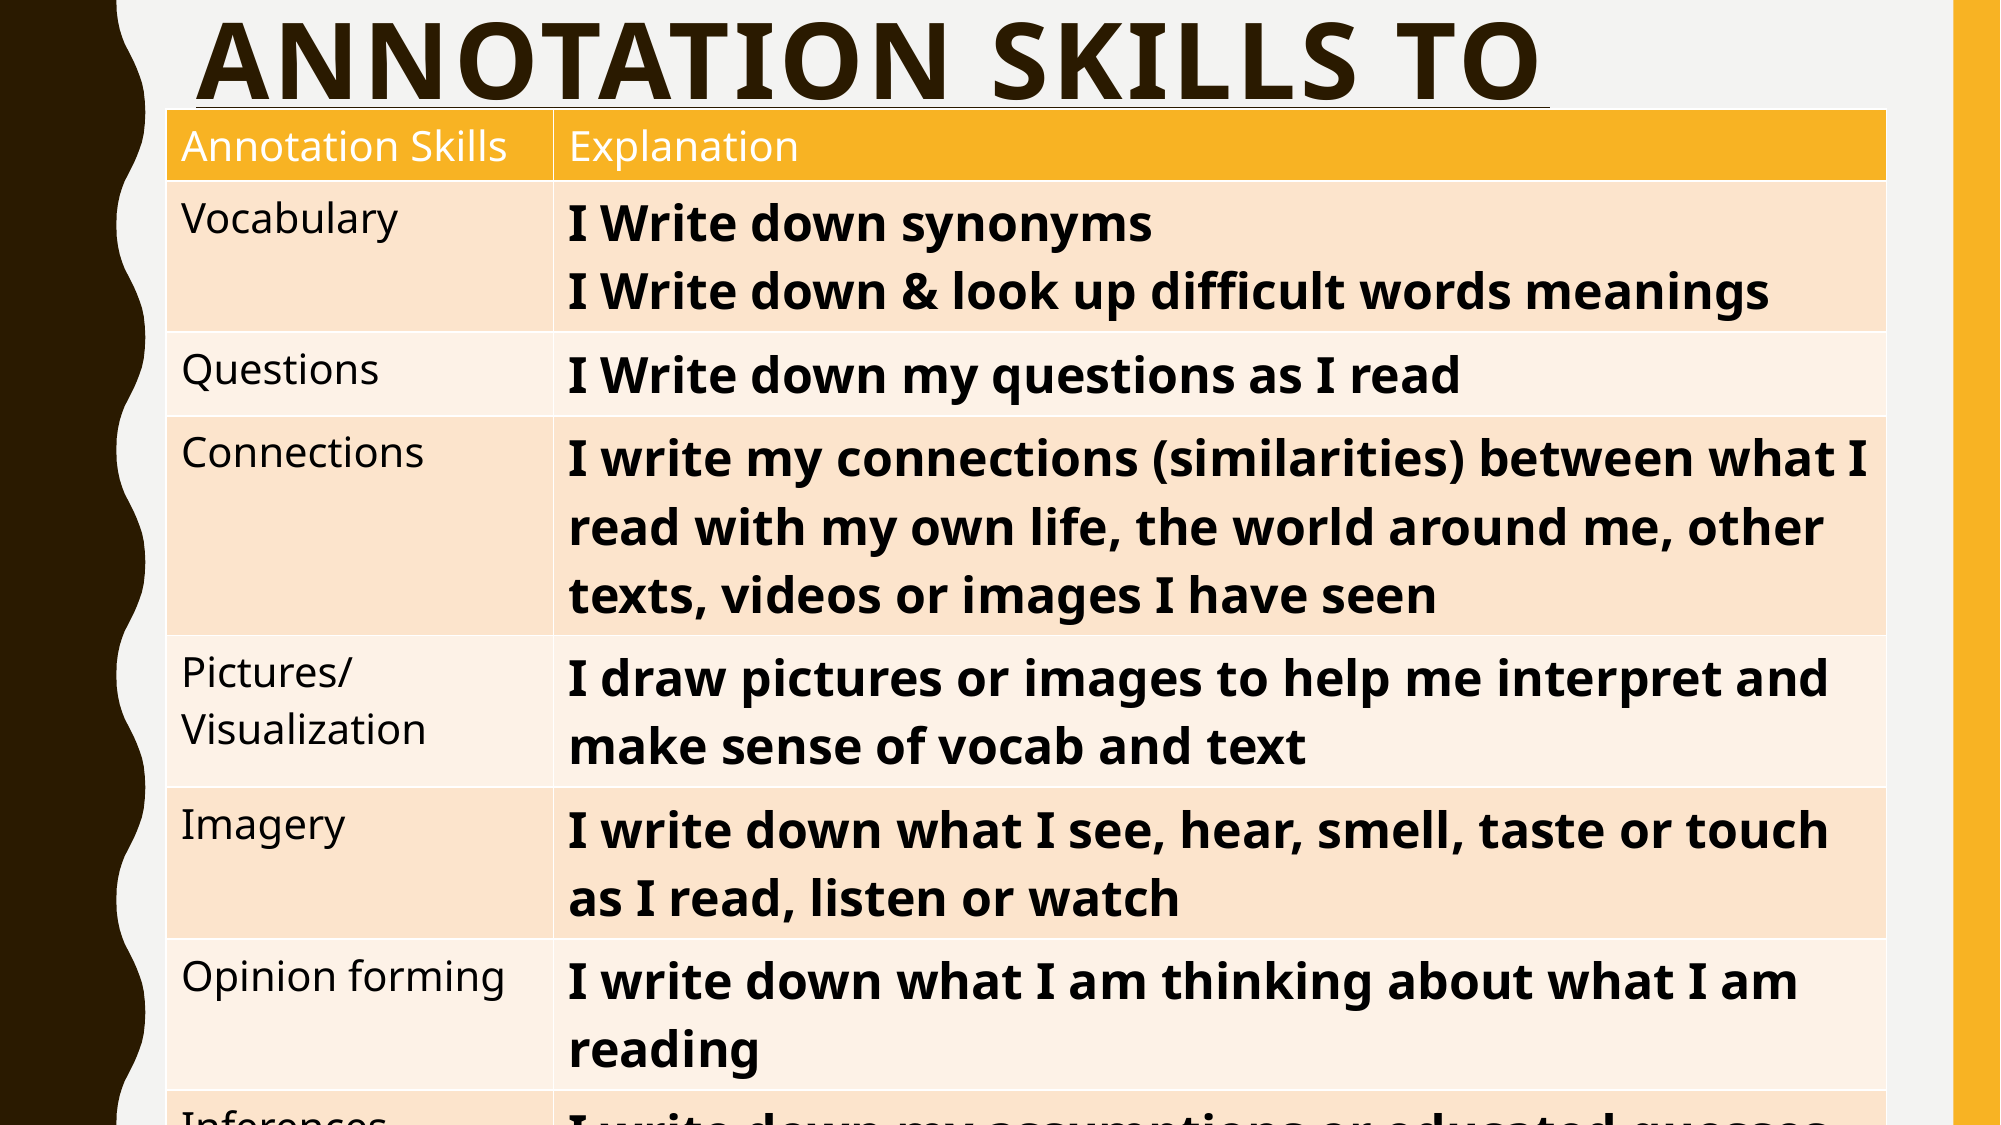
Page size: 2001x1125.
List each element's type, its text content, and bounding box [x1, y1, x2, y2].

table_cell I Write down my questions as I read [554, 333, 1886, 415]
table_cell I write down what I see, hear, smell, taste or touch as I read, listen or watch [554, 788, 1886, 938]
table_cell I write down what I am thinking about what I am reading [554, 940, 1886, 1089]
table_cell Questions [167, 333, 553, 415]
table_cell Connections [167, 417, 553, 635]
table_cell Imagery [167, 788, 553, 938]
table_cell Pictures/Visualization [167, 636, 553, 786]
table_cell I Write down synonyms I Write down & look up difficult words meanings [554, 182, 1886, 331]
table_cell I draw pictures or images to help me interpret and make sense of vocab and text [554, 636, 1886, 786]
title Annotation Skills to Practice [181, 0, 1907, 218]
table_header Annotation Skills [167, 110, 553, 180]
table_cell Vocabulary [167, 182, 553, 331]
table_cell I write down my assumptions or educated guesses based on clues from what I am reading, watching etc [554, 1091, 1886, 1125]
table_cell Inferences [167, 1091, 553, 1125]
table_header Explanation [554, 110, 1886, 180]
table_cell I write my connections (similarities) between what I read with my own life, the world around me, other texts, videos or images I have seen [554, 417, 1886, 635]
table_cell Opinion forming [167, 940, 553, 1089]
